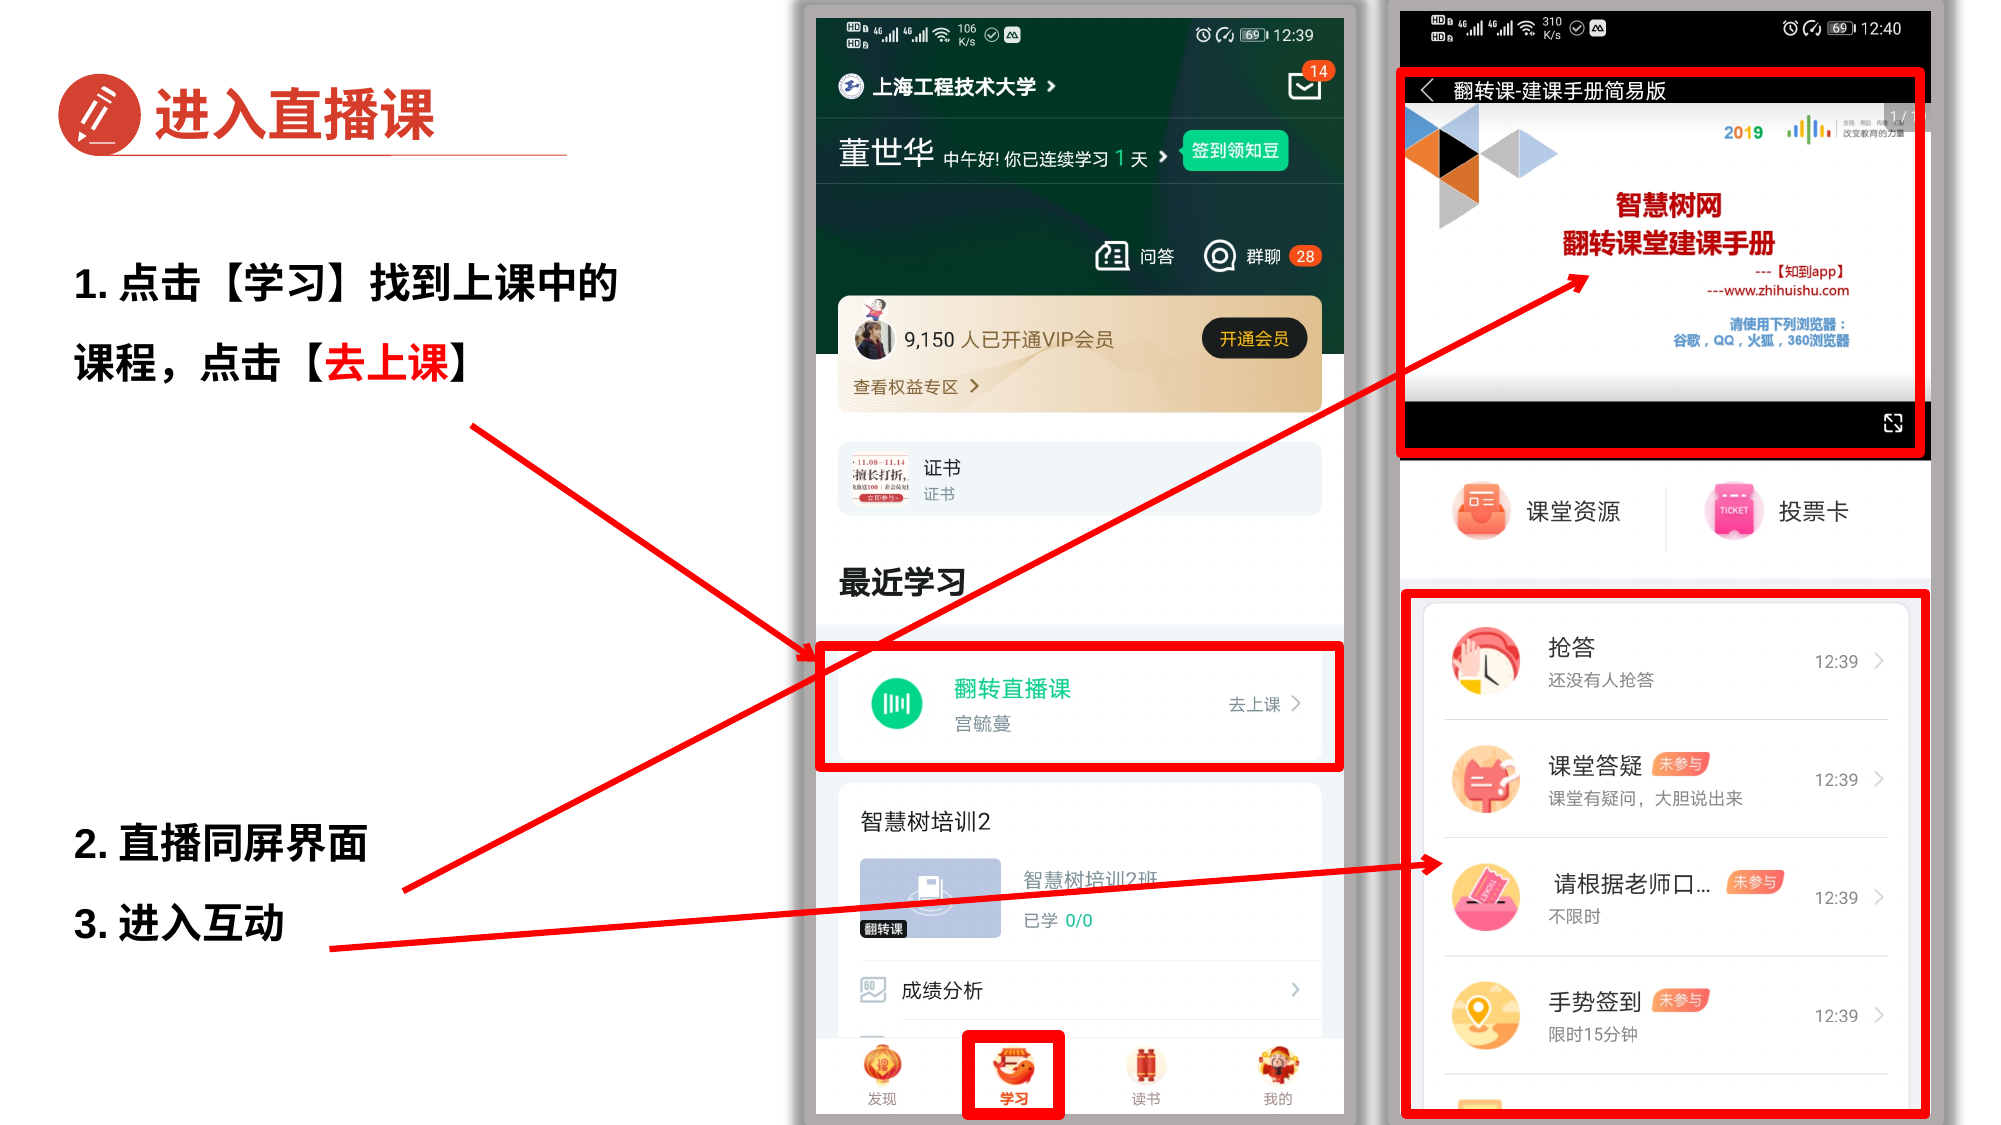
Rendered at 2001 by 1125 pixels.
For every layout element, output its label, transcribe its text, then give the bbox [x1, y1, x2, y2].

picture [816, 17, 1344, 275]
text_box 1.点击【学习】找到上课中的课程，点击【去上课】 2.直播同屏界面 3.进入互动 [59, 169, 639, 955]
text_box 进入直播课 [140, 72, 520, 154]
picture [816, 950, 1344, 1114]
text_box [403, 275, 1590, 892]
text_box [329, 863, 1443, 950]
picture [1400, 10, 1932, 1114]
text_box [59, 74, 141, 156]
